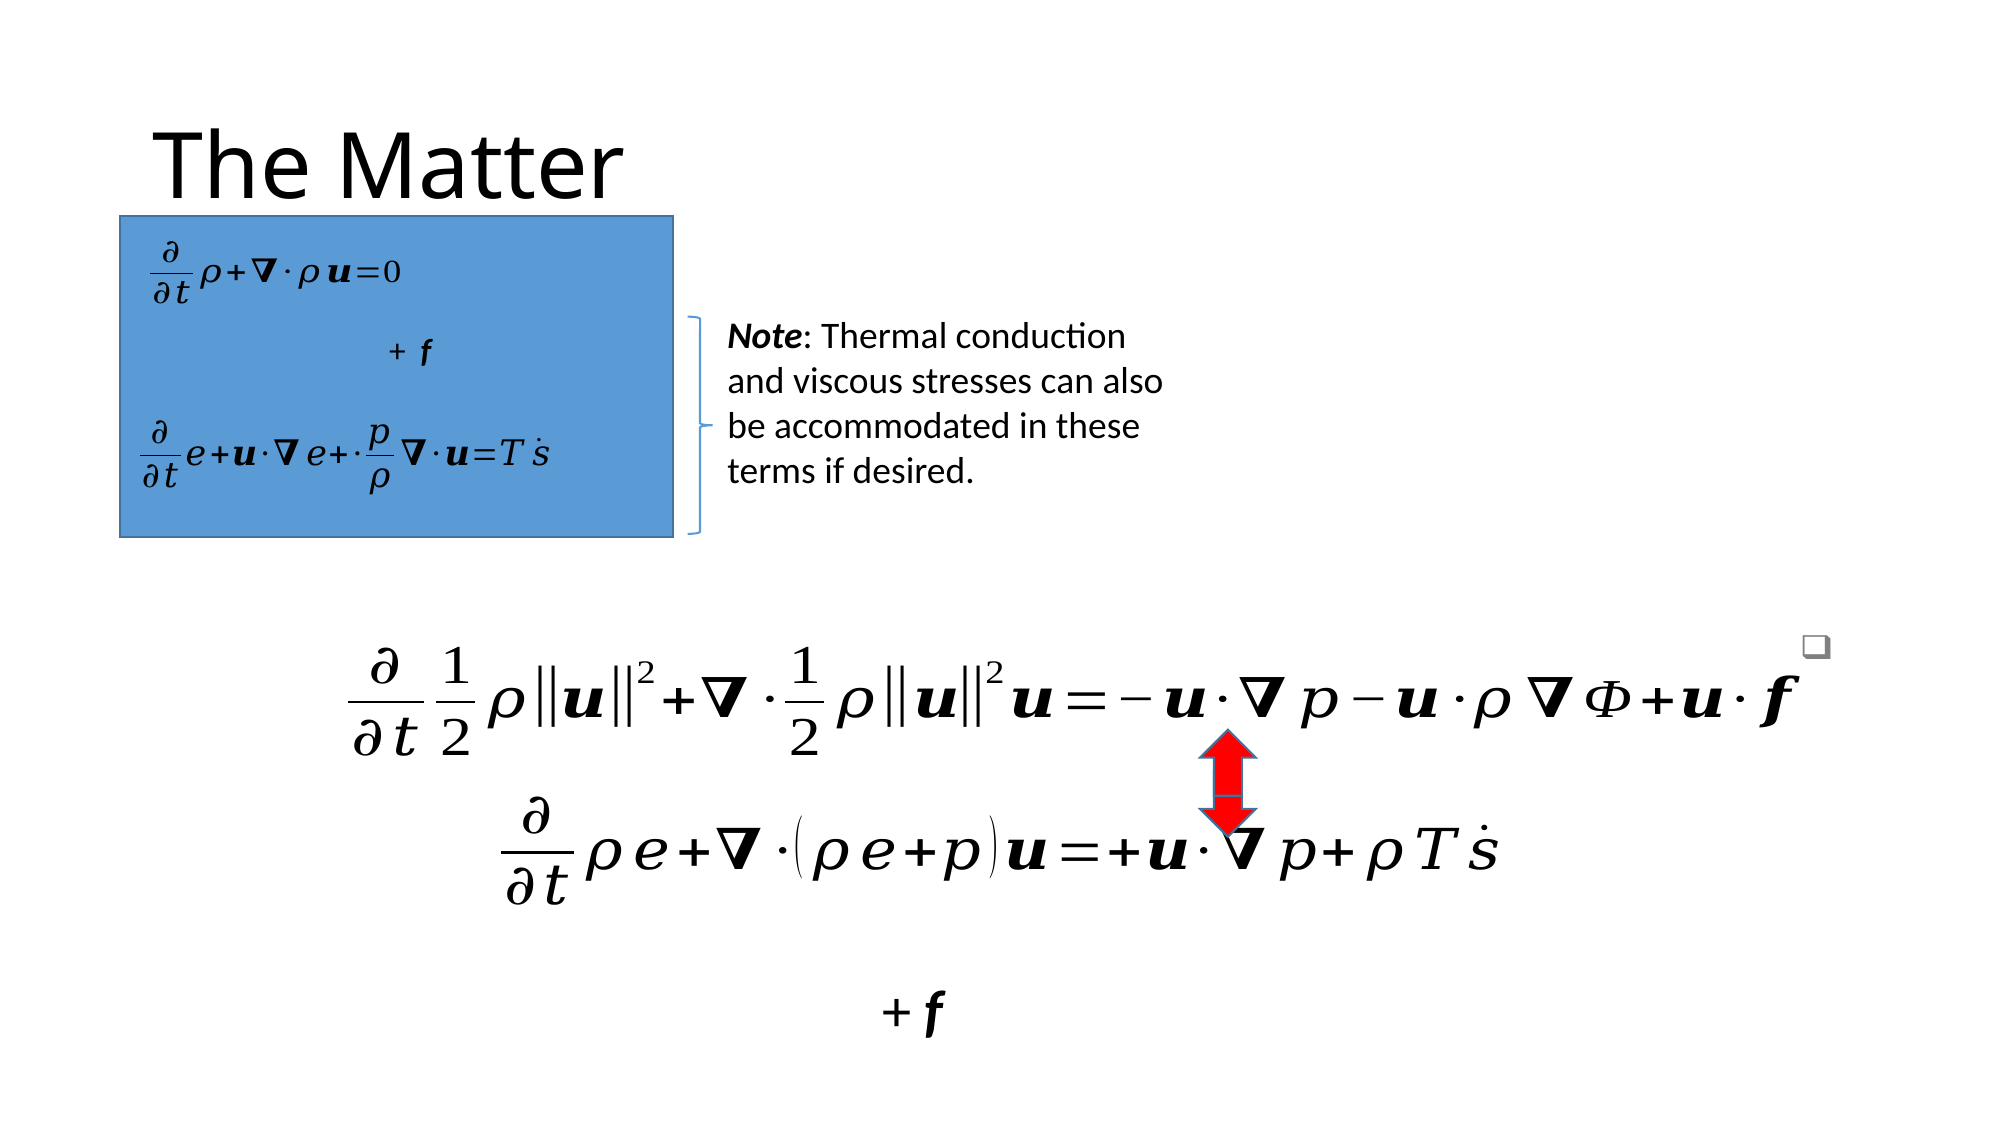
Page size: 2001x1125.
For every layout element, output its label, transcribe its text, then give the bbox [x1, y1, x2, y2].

text_box [1197, 728, 1259, 797]
text_box [119, 215, 674, 538]
text_box [1197, 797, 1259, 839]
text_box [687, 316, 713, 535]
text_box Note: Thermal conduction and viscous stresses can also be accommodated in these terms if desired. [712, 304, 1200, 499]
title The Matter [137, 59, 1863, 278]
